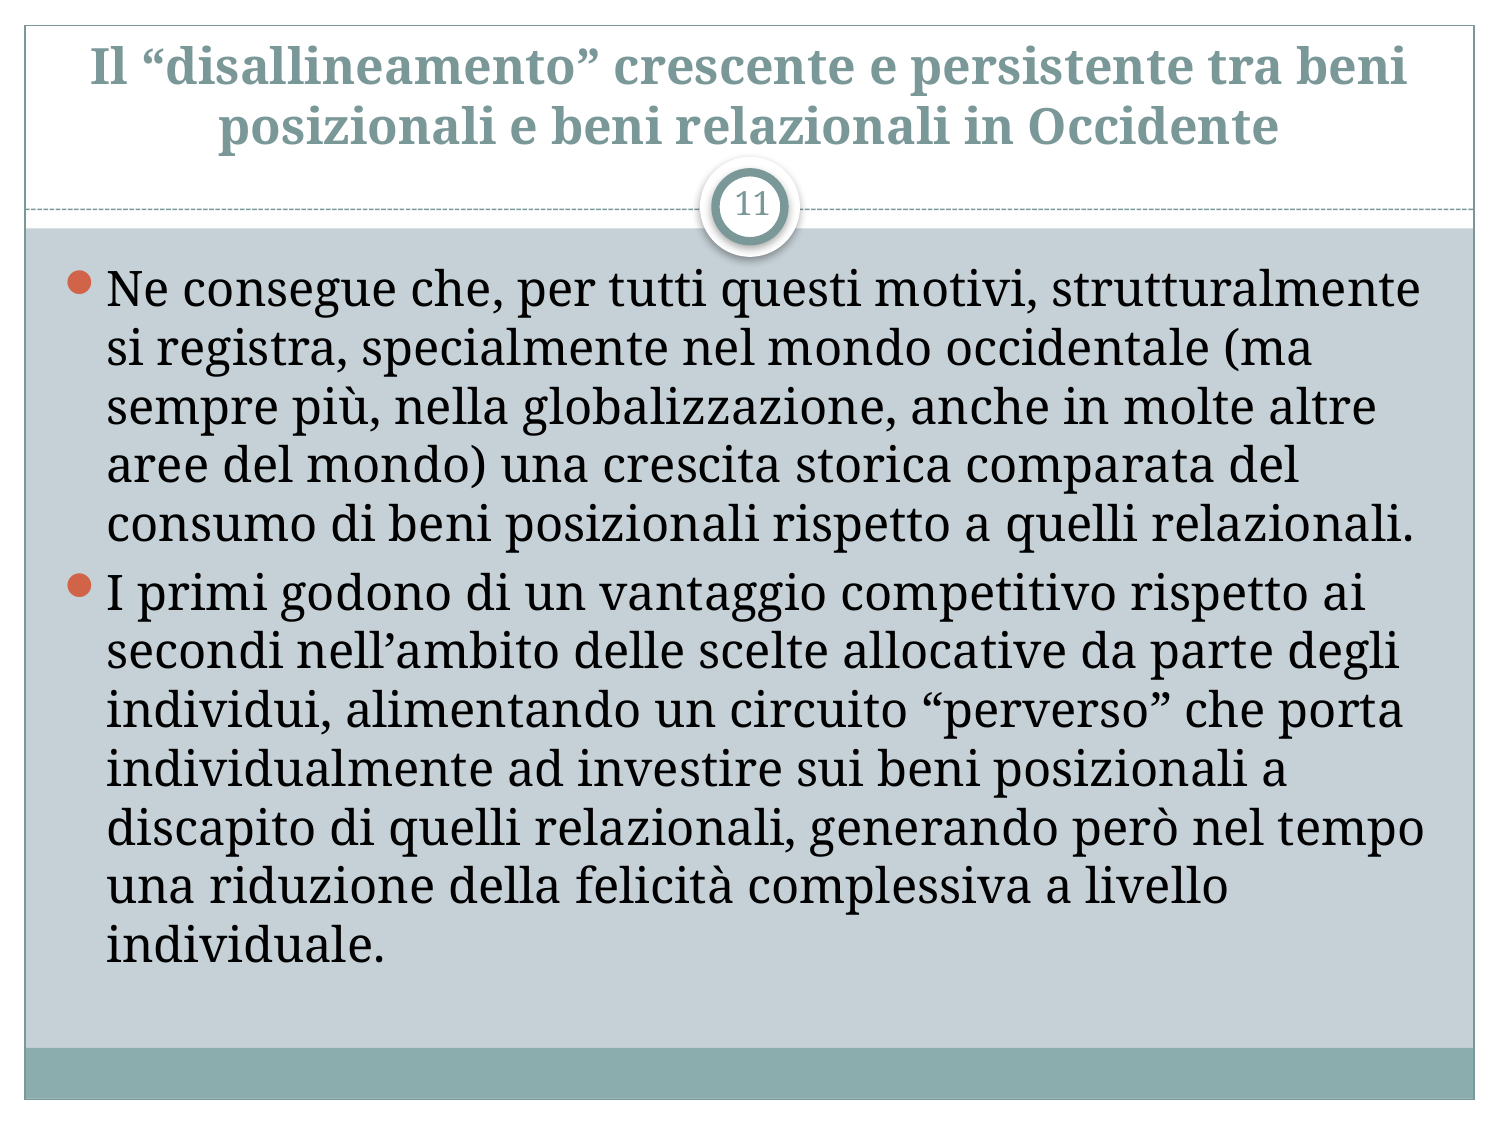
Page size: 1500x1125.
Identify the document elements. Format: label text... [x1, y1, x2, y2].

list Ne consegue che, per tutti questi motivi, strutturalmente si registra, specialmente nel mondo occidentale (ma sempre più, nella globalizzazione, anche in molte altre aree del mondo) una crescita storica comparata del consumo di beni posizionali rispetto a quelli relazionali. I primi godono di un vantaggio competitivo rispetto ai secondi nell’ambito delle scelte allocative da parte degli individui, alimentando un circuito “perverso” che porta individualmente ad investire sui beni posizionali a discapito di quelli relazionali, generando però nel tempo una riduzione della felicità complessiva a livello individuale. [49, 250, 1445, 1001]
slide_number 11 [715, 168, 791, 241]
title Il “disallineamento” crescente e persistente tra beni posizionali e beni relazionali in Occidente [49, 37, 1450, 162]
